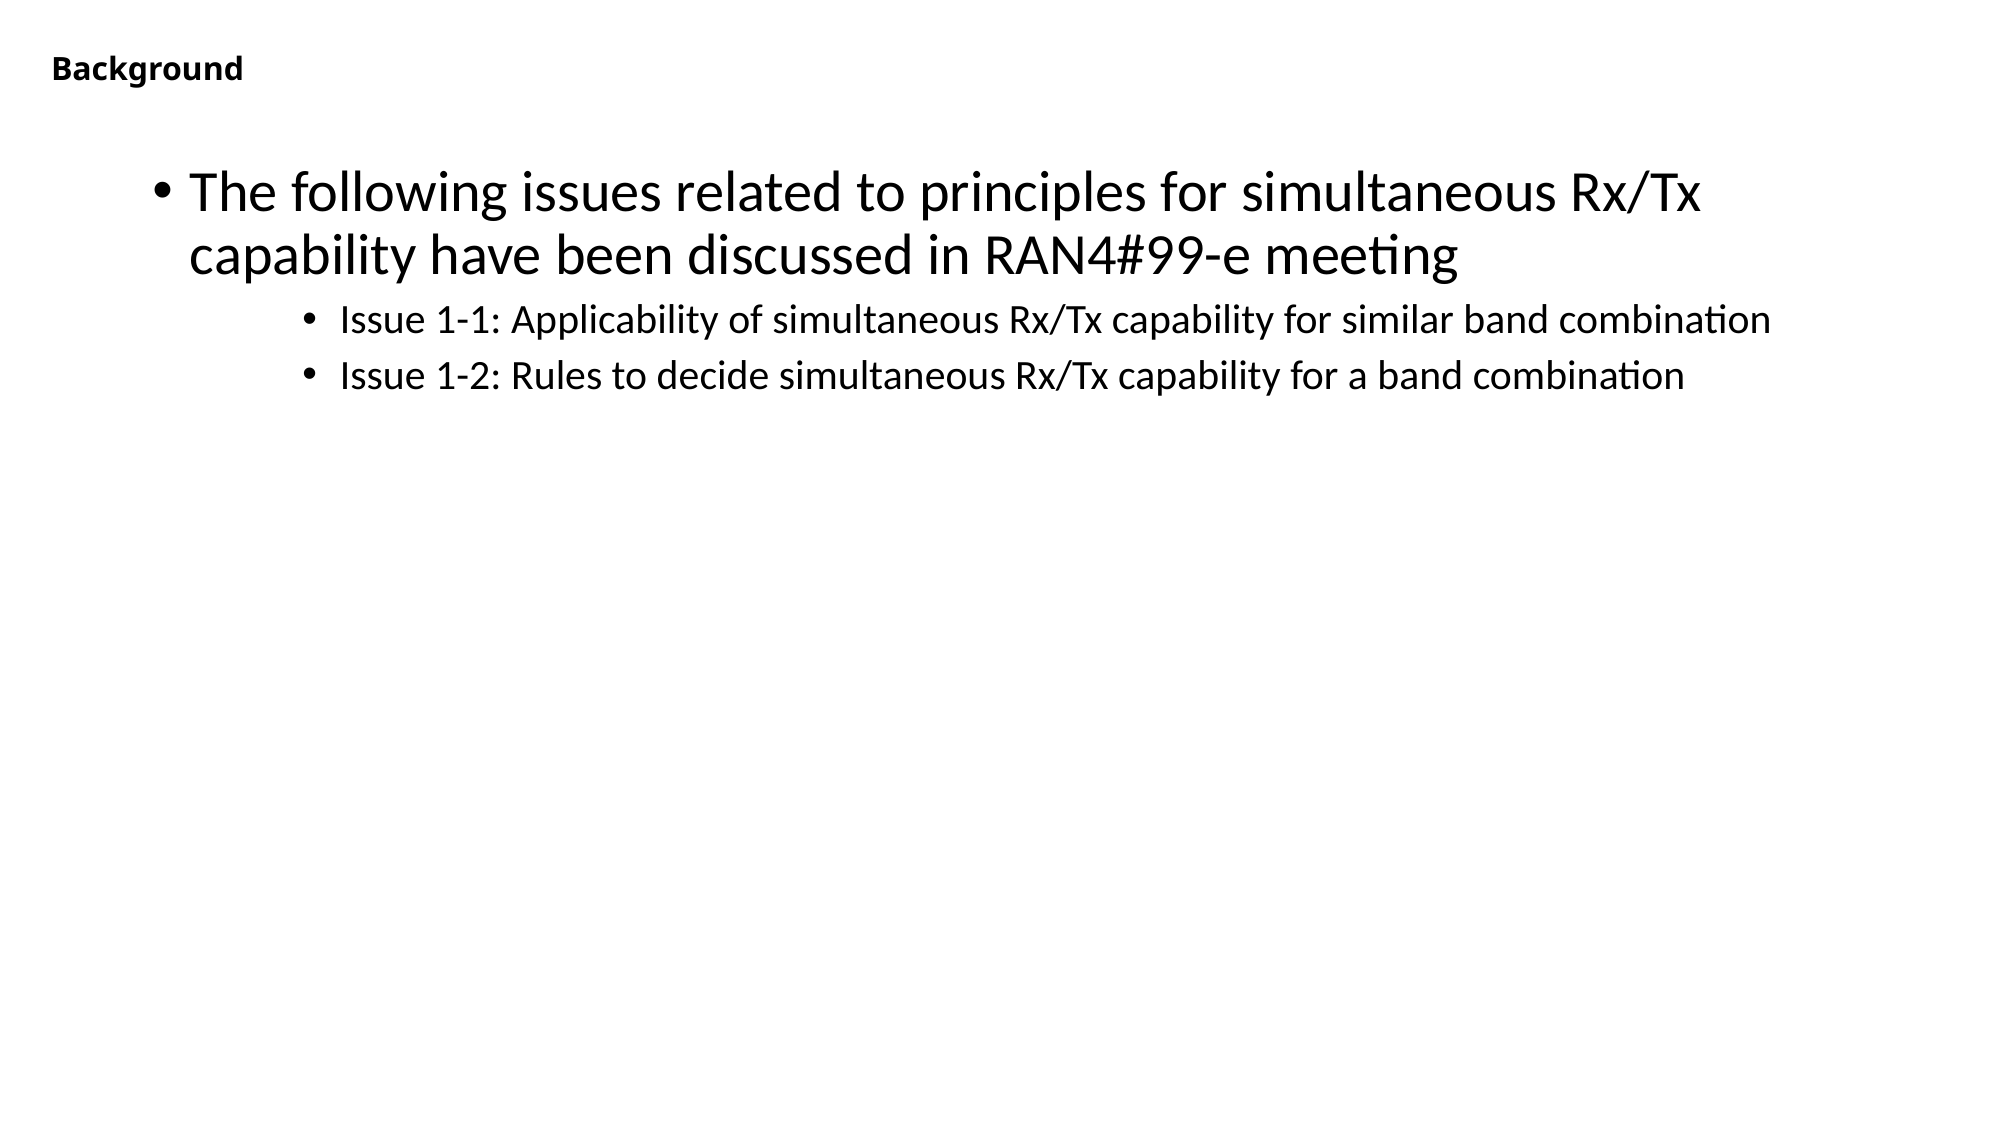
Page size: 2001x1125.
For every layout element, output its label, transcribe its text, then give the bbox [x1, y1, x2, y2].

list The following issues related to principles for simultaneous Rx/Tx capability have been discussed in RAN4#99-e meeting Issue 1-1: Applicability of simultaneous Rx/Tx capability for similar band combination Issue 1-2: Rules to decide simultaneous Rx/Tx capability for a band combination [137, 154, 1863, 1014]
title Background [36, 45, 1762, 95]
